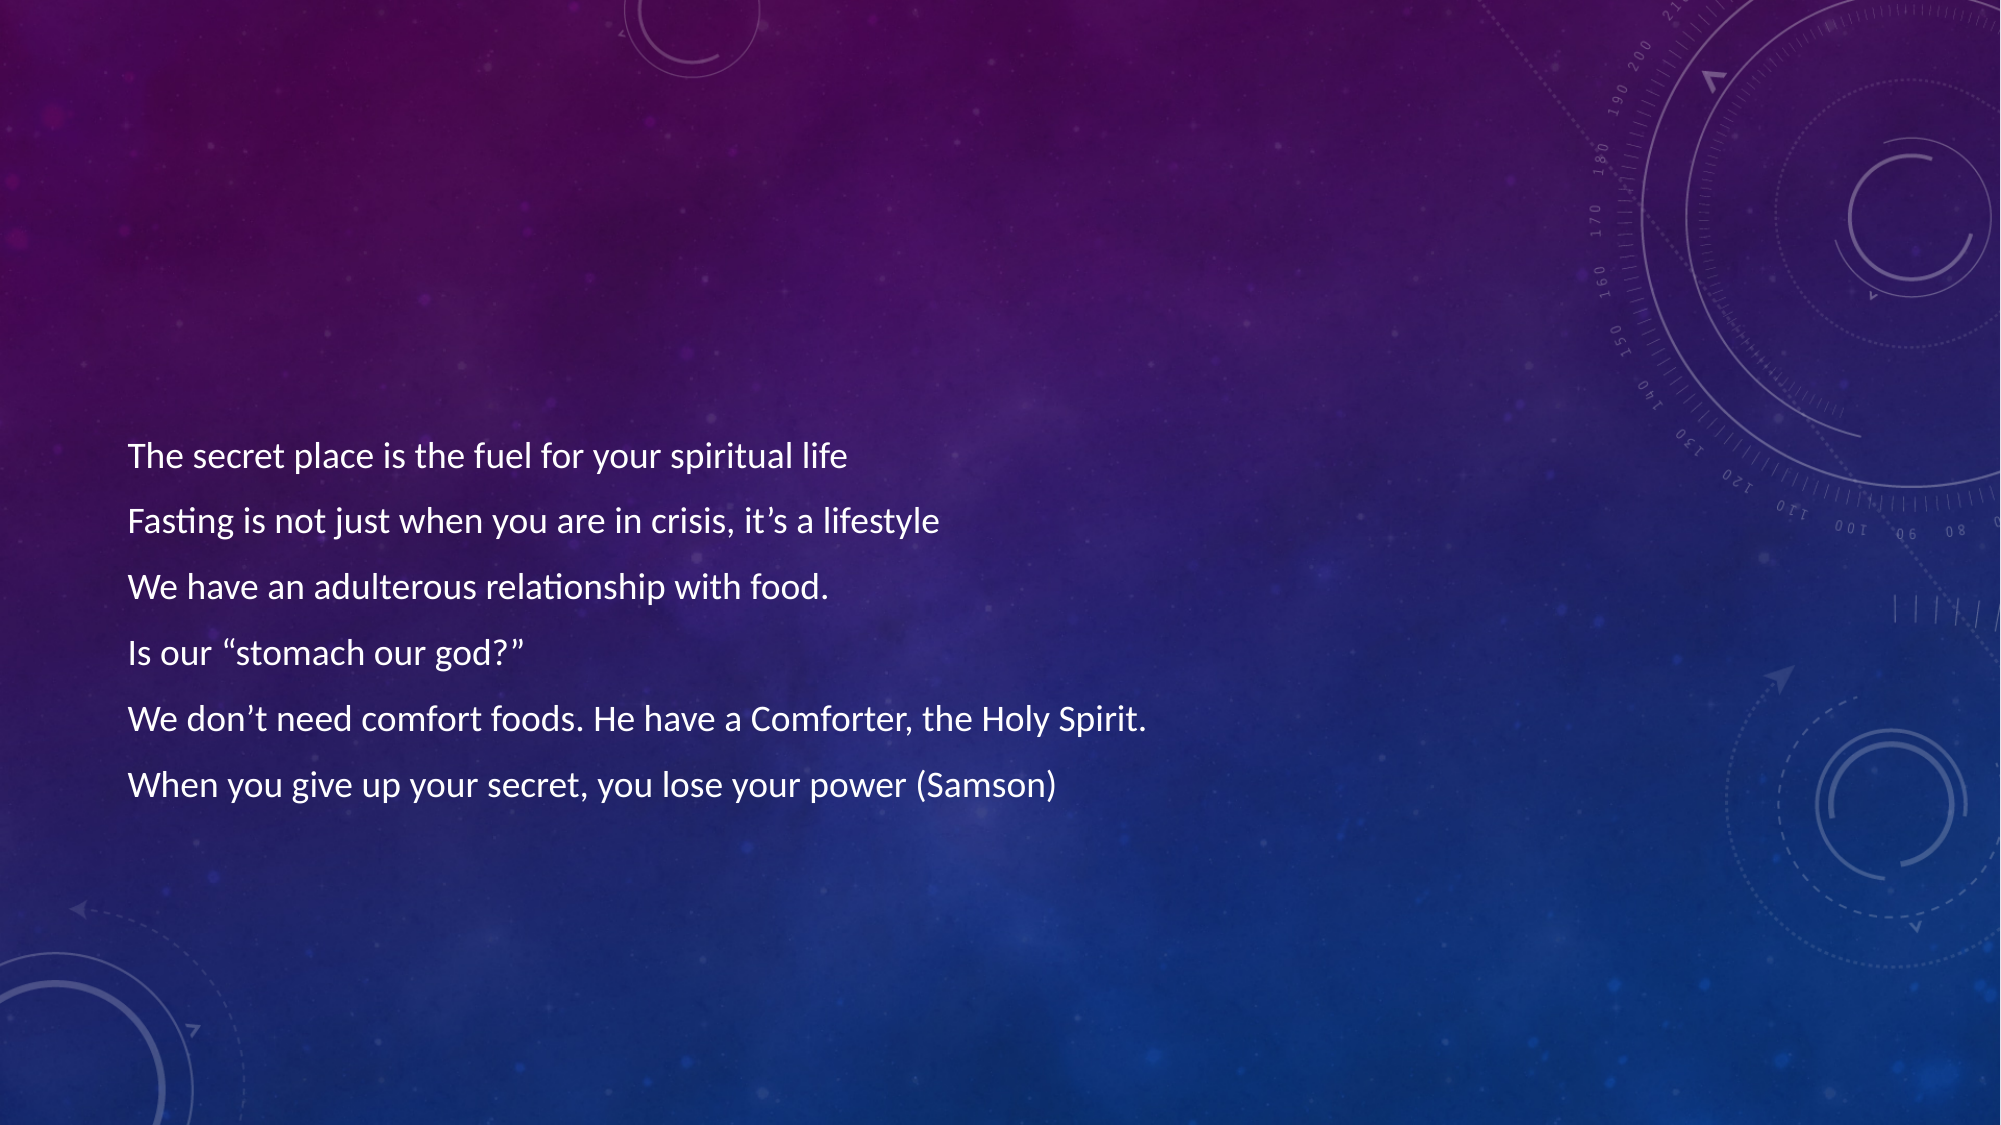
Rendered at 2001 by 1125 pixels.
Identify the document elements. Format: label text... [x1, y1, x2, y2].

picture [0, 0, 2001, 1125]
list The secret place is the fuel for your spiritual life Fasting is not just when you are in crisis, it’s a lifestyle We have an adulterous relationship with food. Is our “stomach our god?” We don’t need comfort foods. He have a Comforter, the Holy Spirit. When you give up your secret, you lose your power (Samson) [112, 351, 1775, 950]
